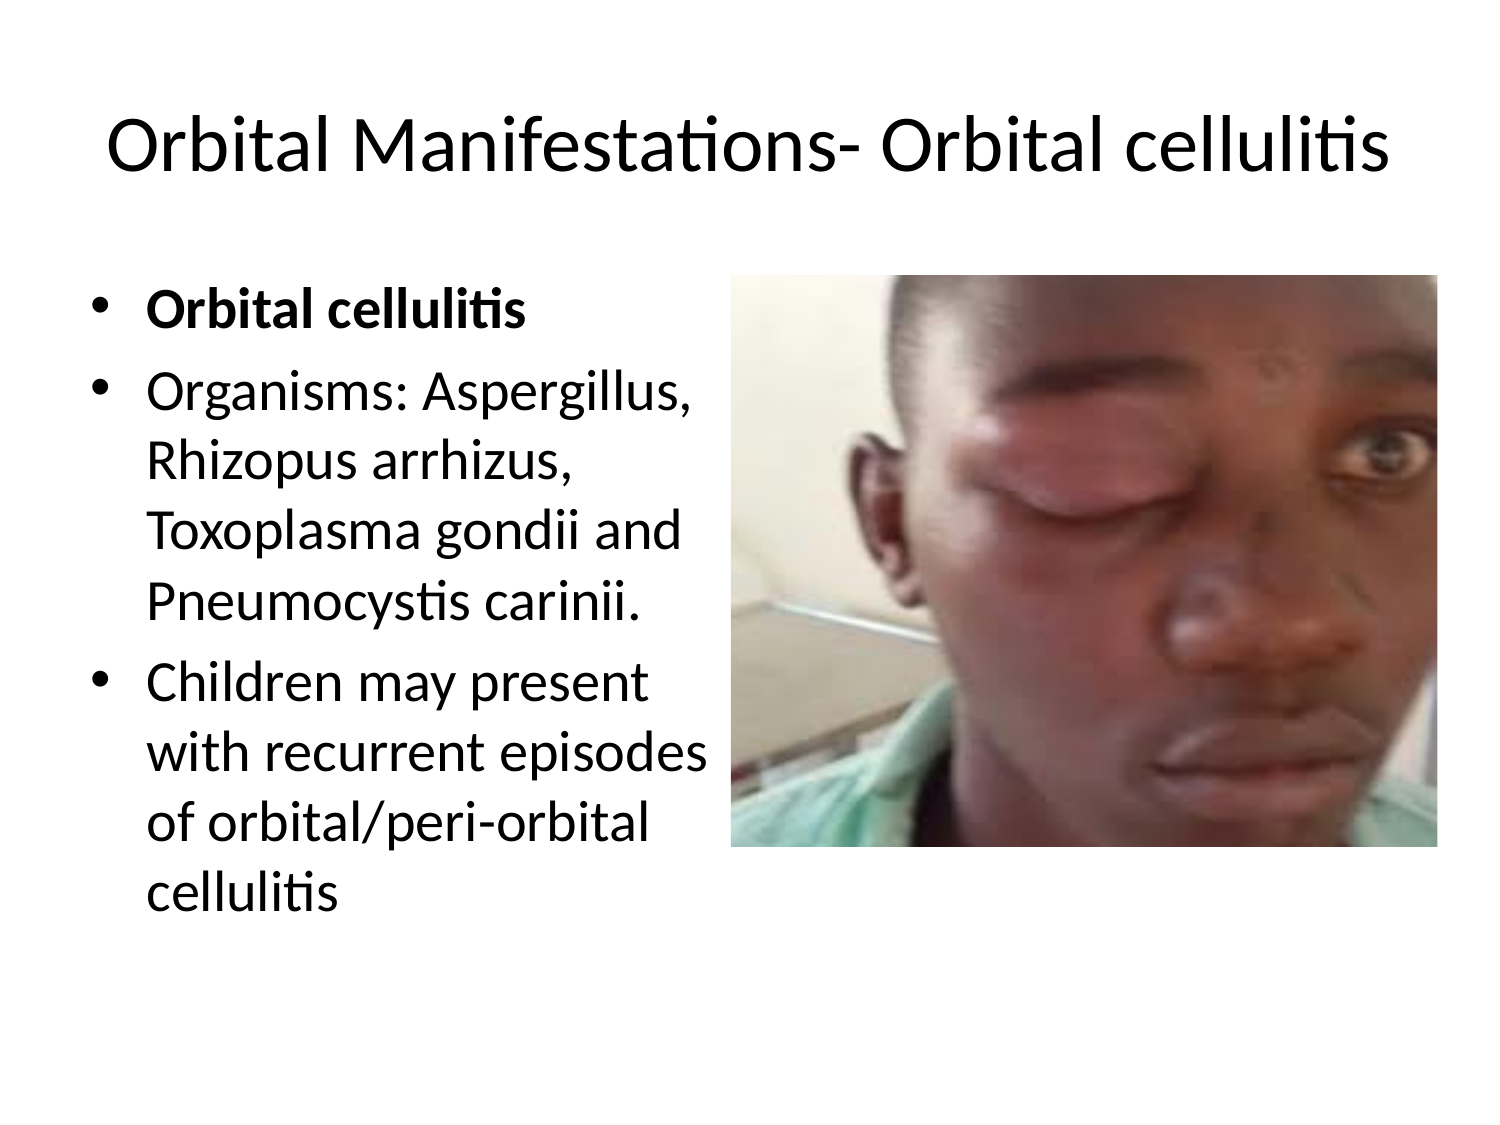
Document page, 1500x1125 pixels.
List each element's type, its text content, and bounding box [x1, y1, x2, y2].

title Orbital Manifestations- Orbital cellulitis [75, 45, 1425, 233]
list Orbital cellulitis Organisms: Aspergillus, Rhizopus arrhizus, Toxoplasma gondii and Pneumocystis carinii. Children may present with recurrent episodes of orbital/peri-orbital cellulitis [75, 262, 738, 1005]
picture [730, 274, 1438, 847]
